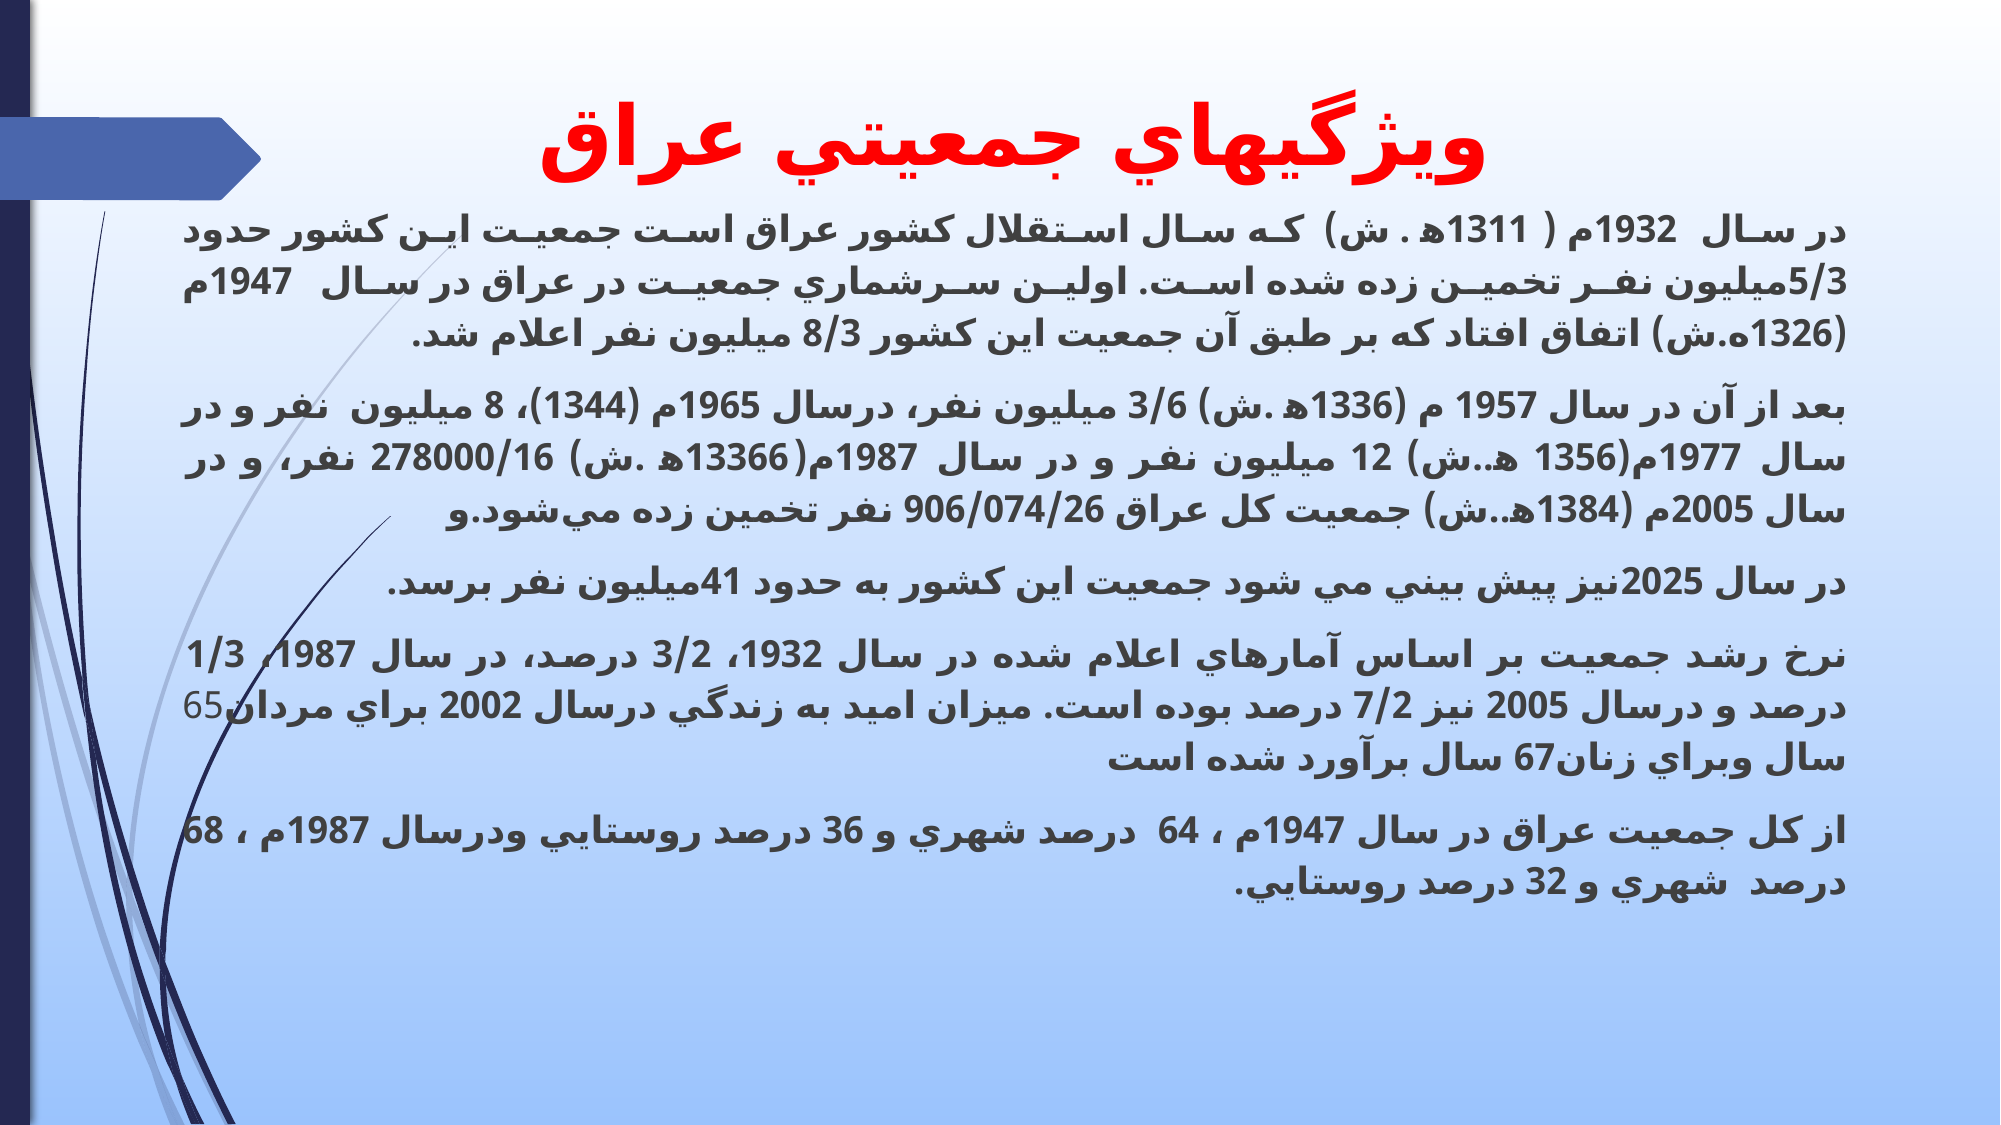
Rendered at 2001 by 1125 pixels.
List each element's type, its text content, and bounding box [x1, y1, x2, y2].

title ويژگيهاي جمعيتي عراق [137, 59, 1863, 171]
list در سال 1932م (1311ه‍ . ش) كه سال استقلال كشور عراق است جمعيت اين كشور حدود 5/3ميليون نفر تخمين زده شده است. اولين سرشماري جمعيت در عراق در سال 1947م (1326ه.ش) اتفاق افتاد كه بر طبق آن جمعيت اين كشور 8/3 ميليون نفر اعلام شد. بعد از آن در سال 1957 م (1336ه‍ .ش) 3/6 ميليون نفر، درسال 1965م (1344)، 8 ميليون نفر و در سال 1977م(1356 ه‍..ش) 12 ميليون نفر و در سال 1987م(13366ه‍ .ش) 278000/16 نفر، و در سال 2005م (1384ه‍.‌.ش) جمعيت كل عراق 906/074/26 نفر تخمين زده مي‌شود.و در سال 2025نيز پيش بيني مي شود جمعيت اين كشور به حدود 41ميليون نفر برسد. نرخ رشد جمعيت بر اساس آمارهاي اعلام شده در سال 1932، 3/2 درصد، در سال 1987، 1/3 درصد و درسال 2005 نيز 7/2 درصد بوده است. ميزان اميد به زندگي درسال 2002 براي مردان65 سال وبراي زنان67 سال برآورد شده است از كل جمعيت عراق در سال 1947م ، 64 درصد شهري و 36 درصد روستايي ودرسال 1987م ، 68 درصد شهري و 32 درصد روستايي. [137, 190, 1863, 1014]
